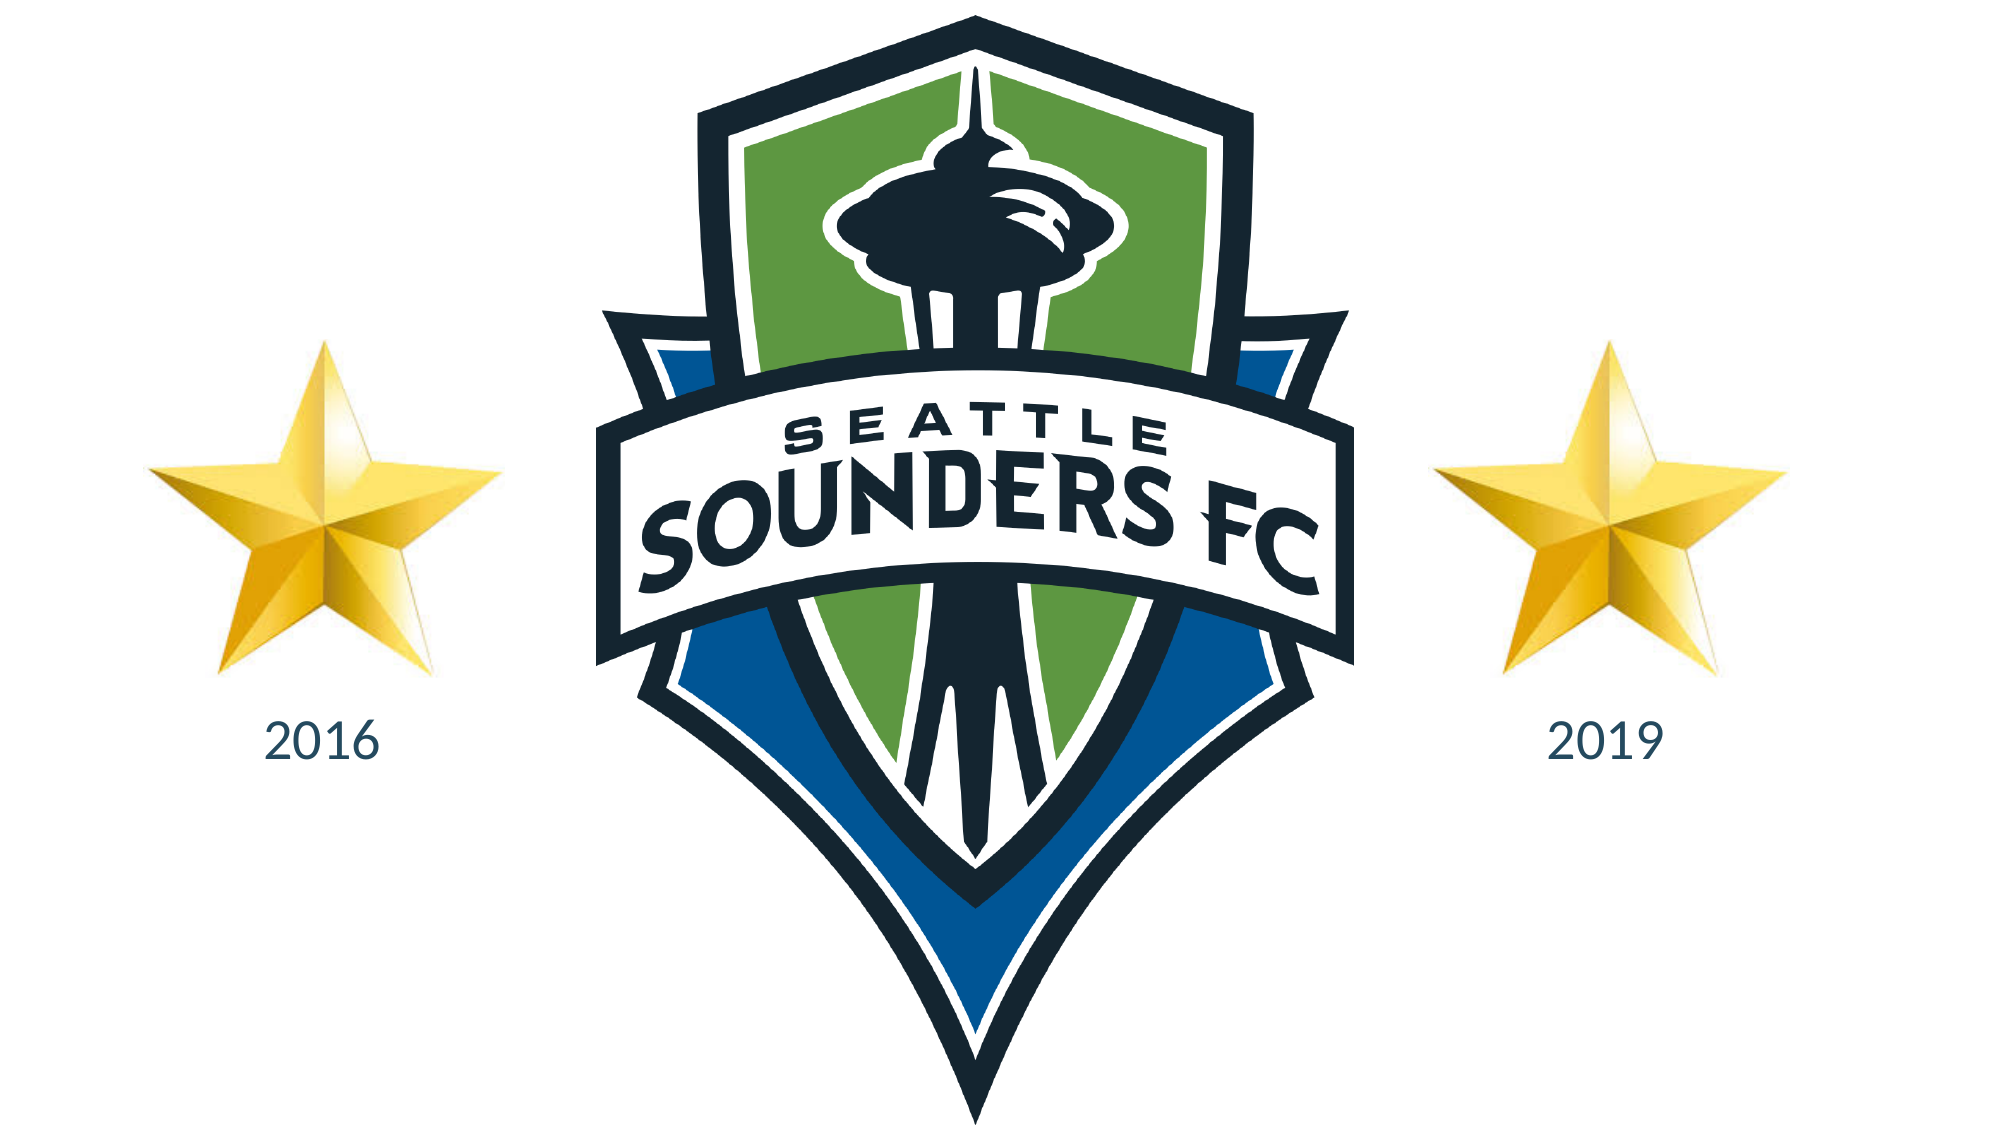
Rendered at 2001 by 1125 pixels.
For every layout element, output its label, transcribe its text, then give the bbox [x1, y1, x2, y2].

text_box 2019 [1532, 693, 1737, 779]
text_box 2016 [248, 693, 469, 779]
picture [143, 339, 505, 681]
picture [596, 15, 1354, 1125]
picture [1428, 339, 1790, 681]
